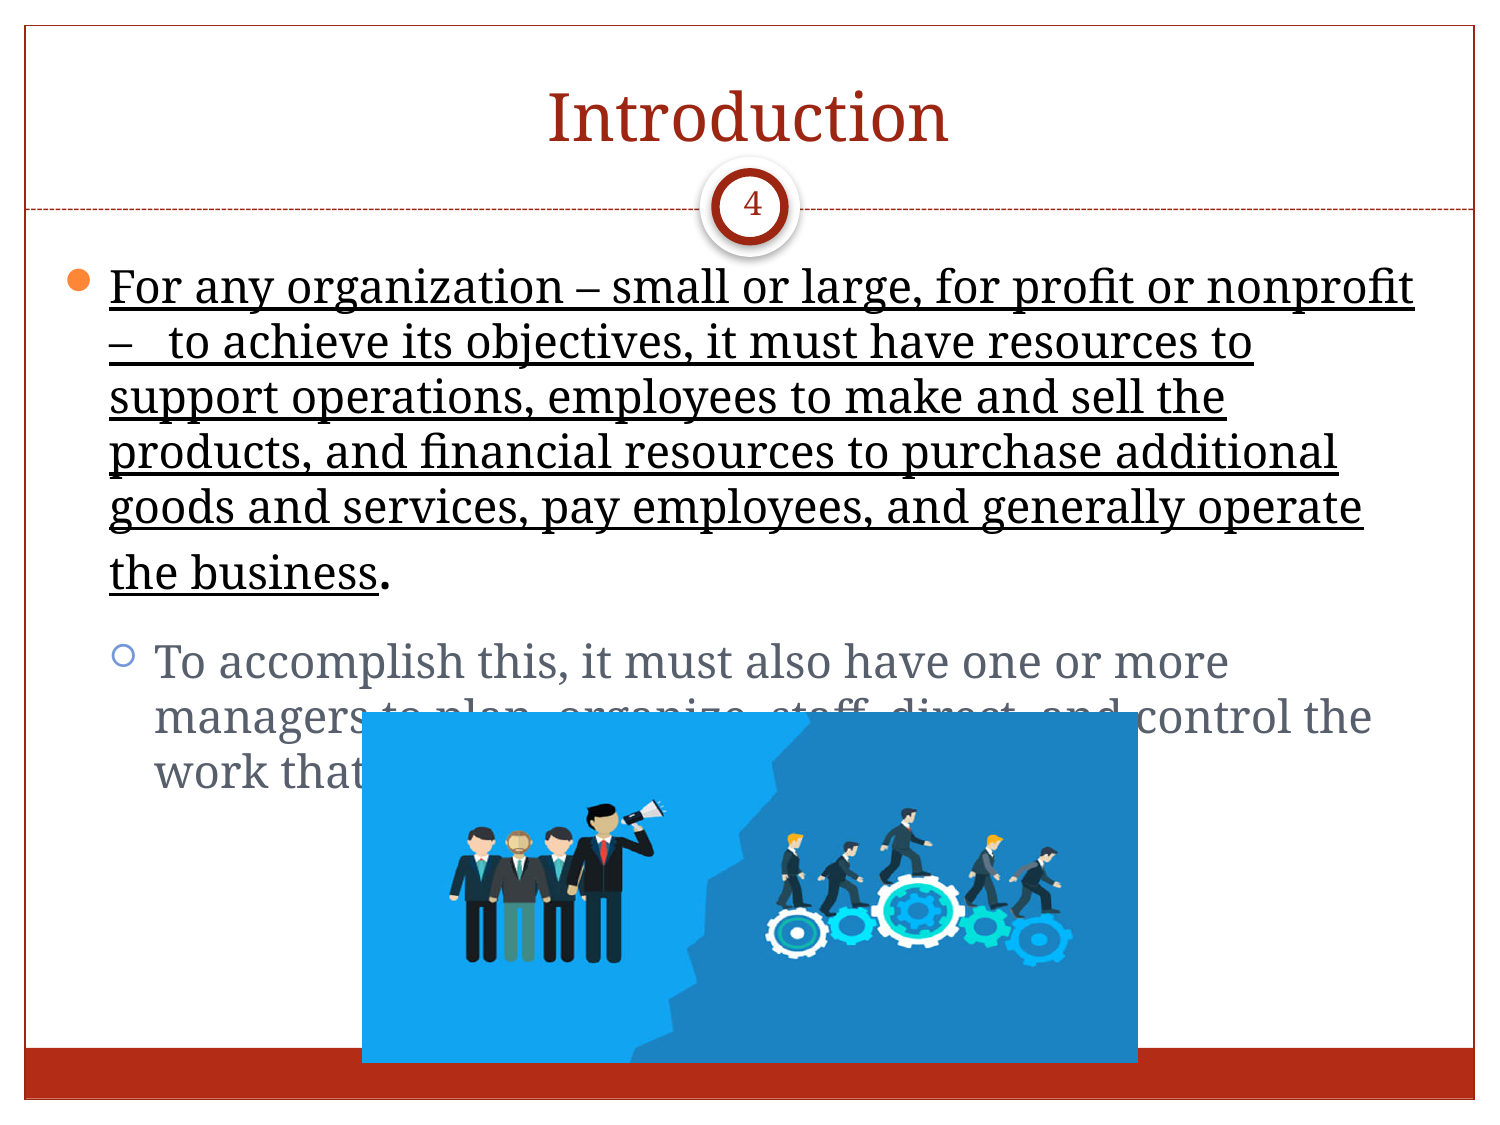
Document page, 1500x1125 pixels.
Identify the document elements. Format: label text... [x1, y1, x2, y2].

list For any organization – small or large, for profit or nonprofit – to achieve its objectives, it must have resources to support operations, employees to make and sell the products, and financial resources to purchase additional goods and services, pay employees, and generally operate the business. To accomplish this, it must also have one or more managers to plan, organize, staff, direct, and control the work that goes on. [49, 250, 1445, 1001]
title Introduction [49, 37, 1450, 162]
picture [627, 712, 1138, 1063]
picture [450, 800, 666, 964]
slide_number 4 [715, 168, 791, 241]
